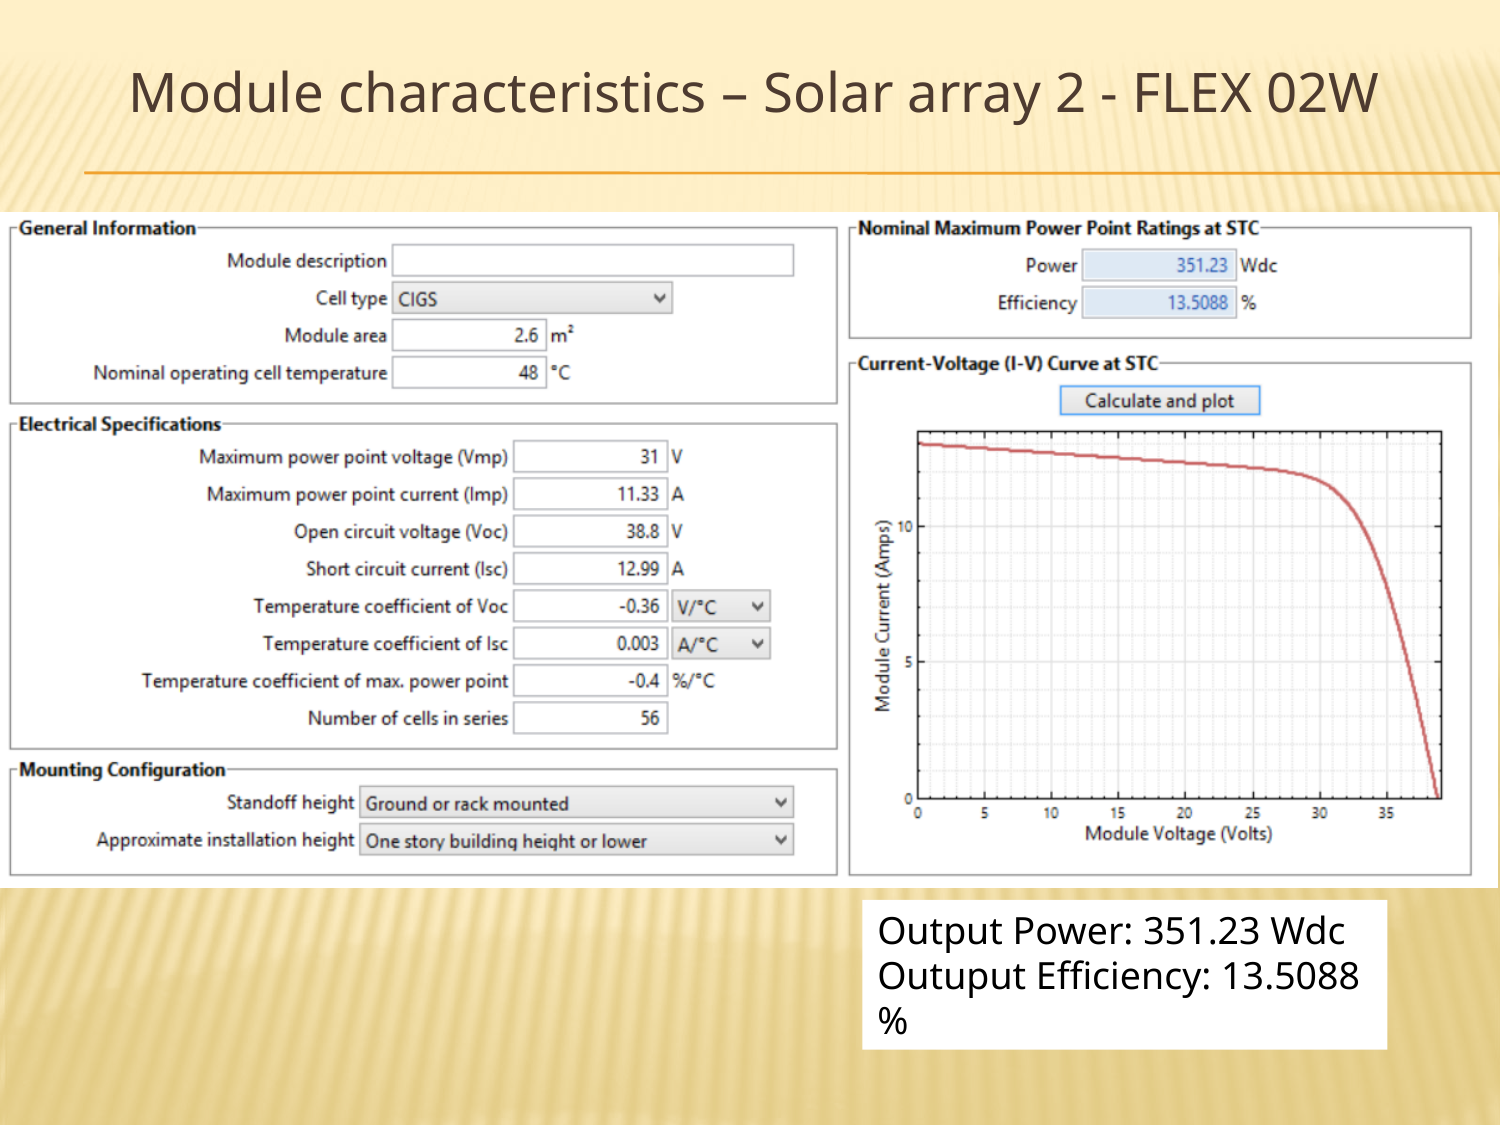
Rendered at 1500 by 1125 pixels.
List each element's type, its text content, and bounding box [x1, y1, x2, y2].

text_box Module characteristics – Solar array 2 - FLEX 02W [5, 50, 1500, 175]
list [0, 212, 1499, 888]
text_box Output Power: 351.23 Wdc Outuput Efficiency: 13.5088 % [862, 906, 1388, 1050]
